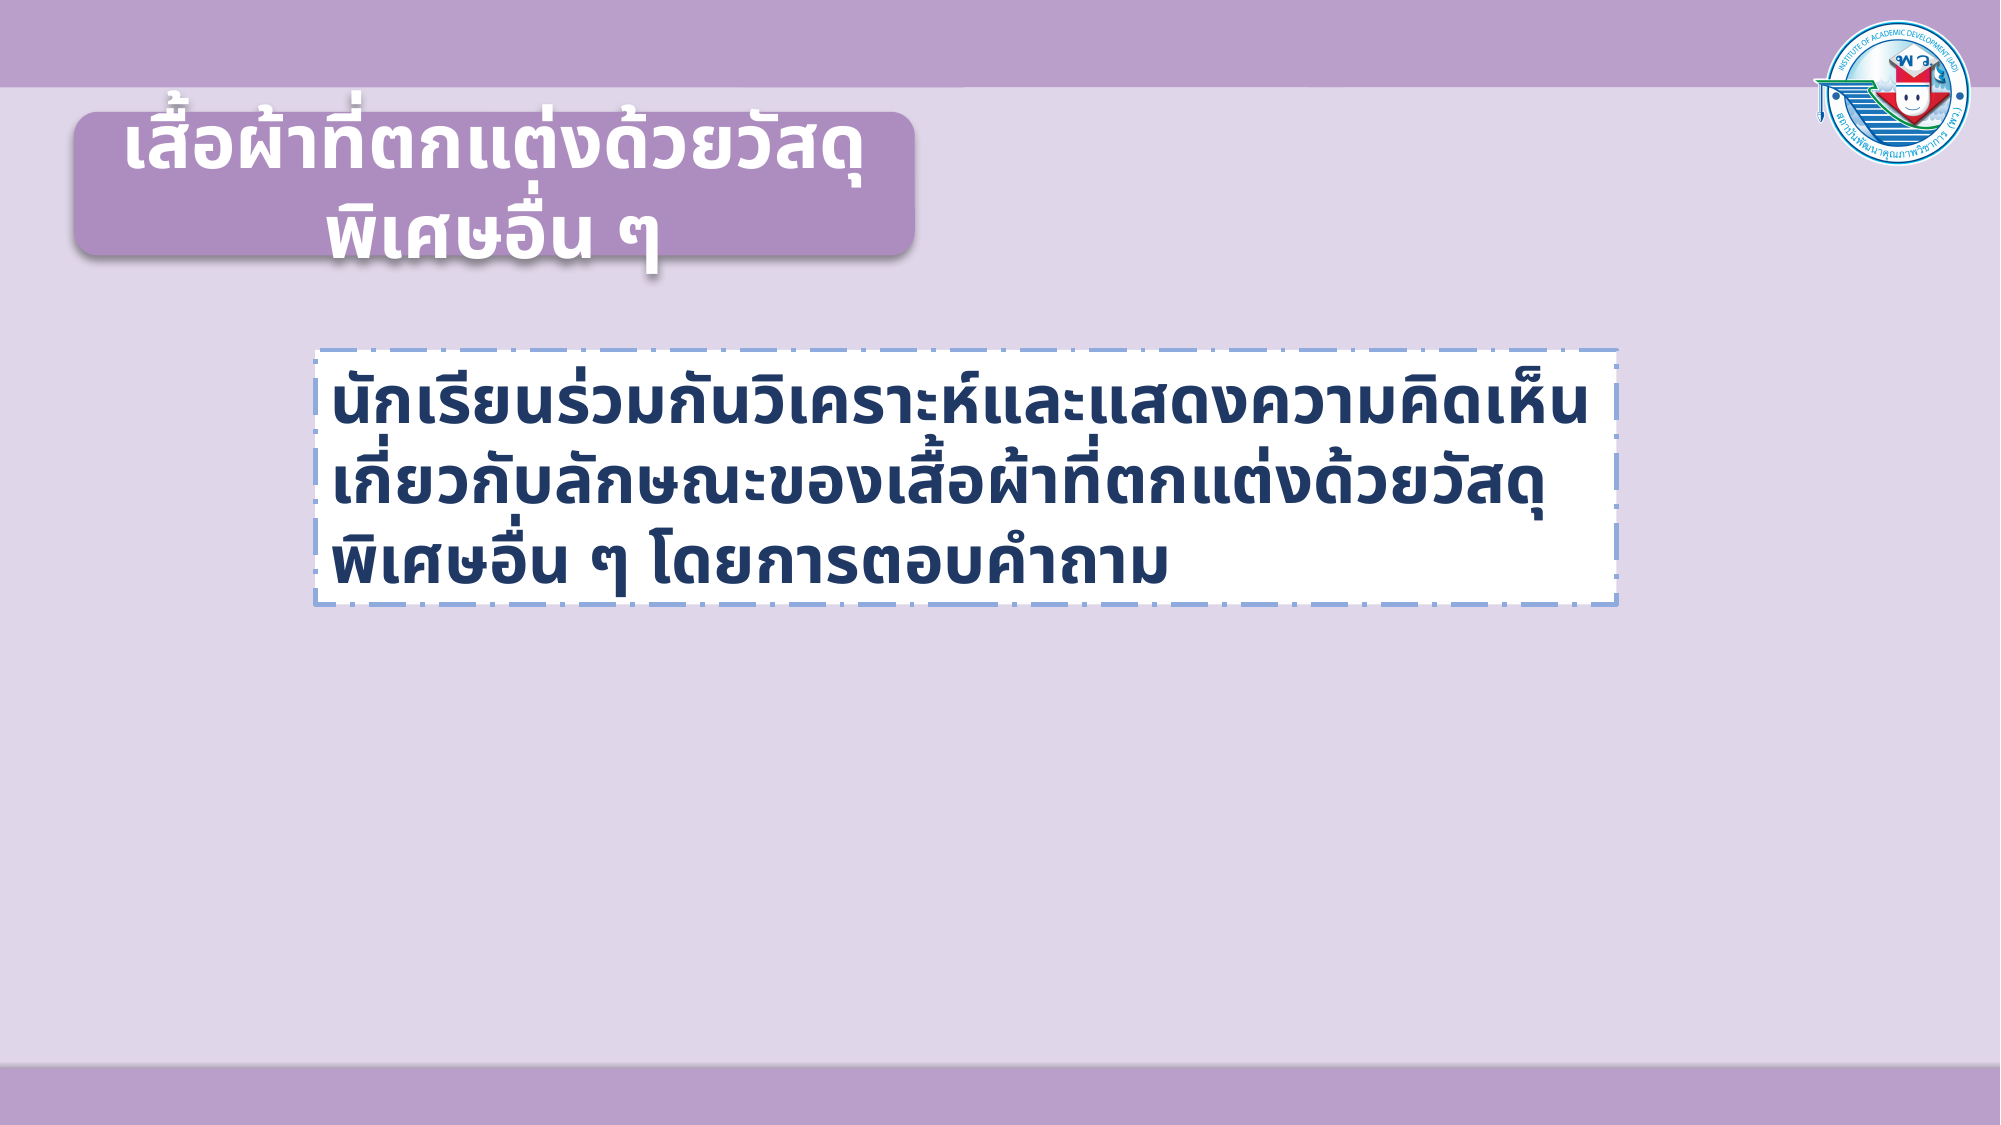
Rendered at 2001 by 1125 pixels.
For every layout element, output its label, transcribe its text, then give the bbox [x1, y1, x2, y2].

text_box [0, 0, 2000, 88]
text_box [0, 1068, 2000, 1125]
text_box นักเรียนร่วมกันวิเคราะห์และแสดงความคิดเห็นเกี่ยวกับลักษณะของเสื้อผ้าที่ตกแต่งด้วยวัสดุพิเศษอื่น ๆ โดยการตอบคำถาม [315, 349, 1617, 605]
picture [1813, 20, 1971, 166]
text_box เสื้อผ้าที่ตกแต่งด้วยวัสดุพิเศษอื่น ๆ [72, 110, 916, 257]
